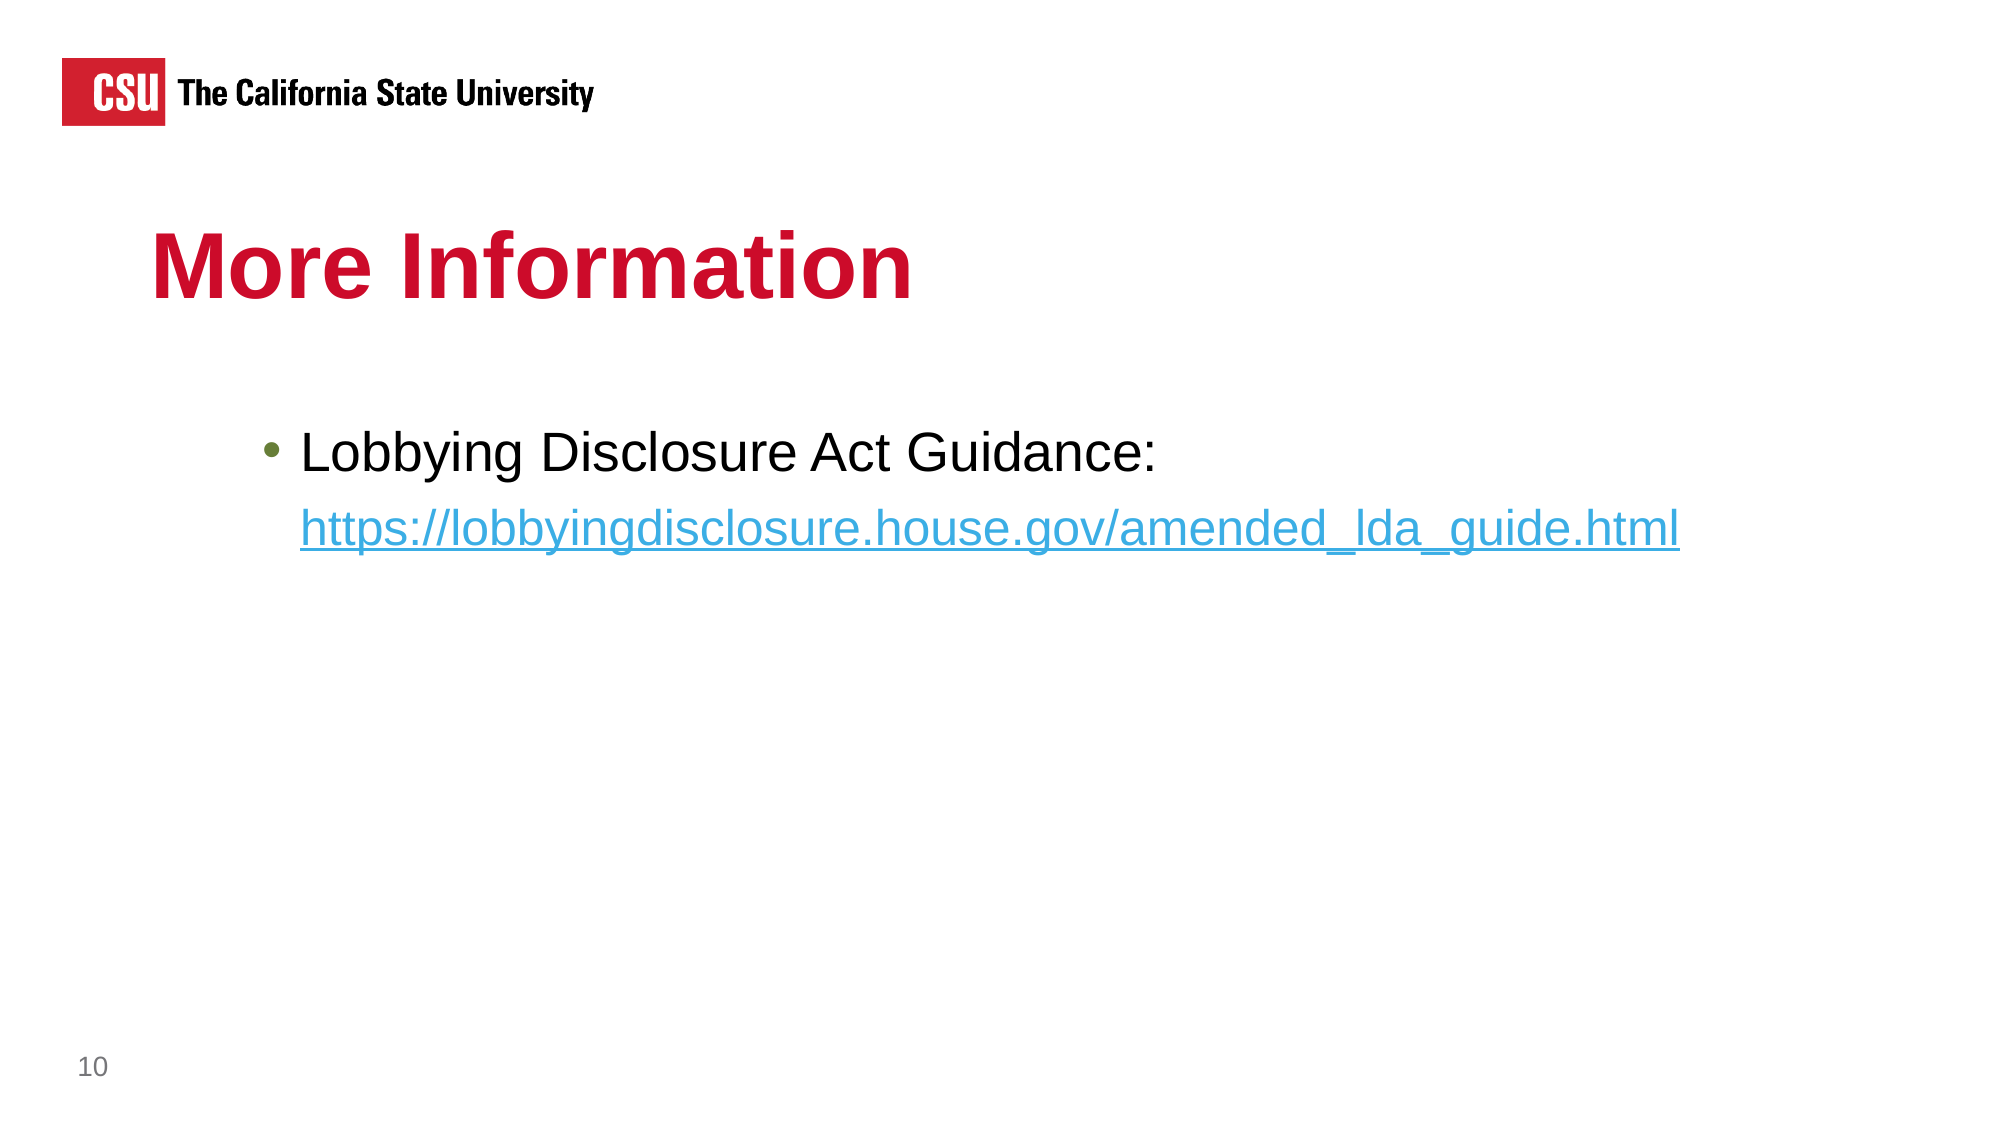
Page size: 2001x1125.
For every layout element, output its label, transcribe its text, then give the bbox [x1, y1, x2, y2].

slide_number 10 [62, 1034, 263, 1095]
list Lobbying Disclosure Act Guidance: https://lobbyingdisclosure.house.gov/amended_lda_guide.html [262, 395, 1864, 966]
picture [62, 58, 594, 126]
list More Information [150, 188, 1864, 318]
